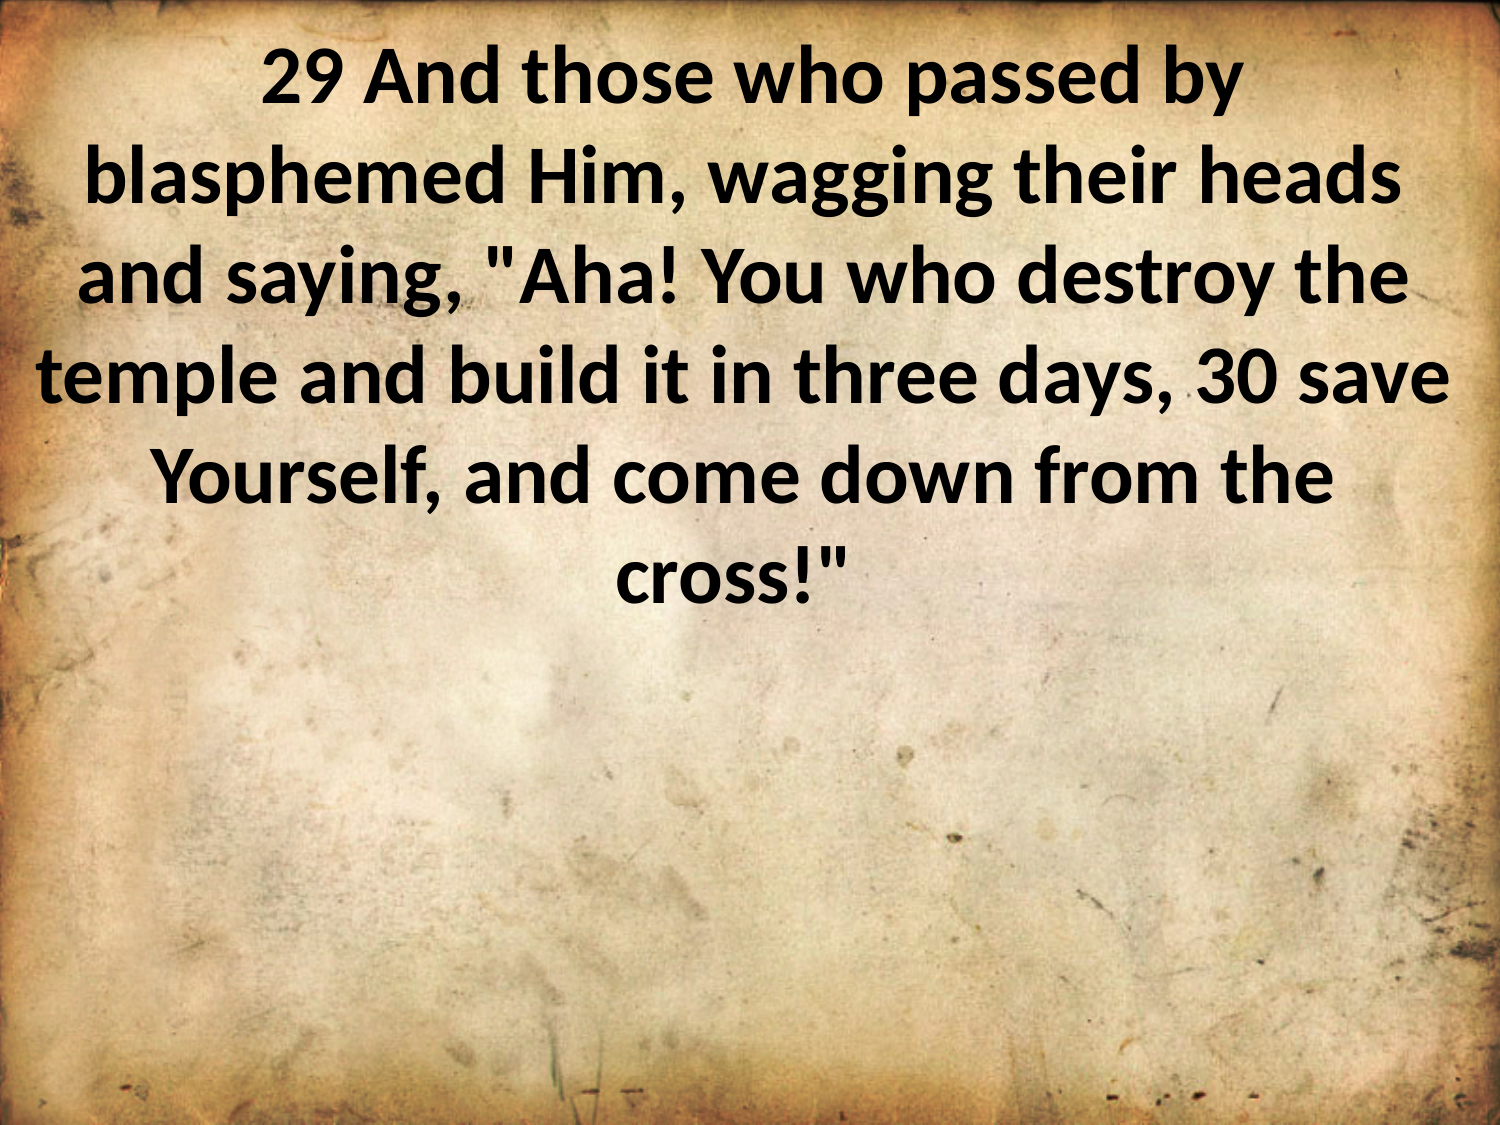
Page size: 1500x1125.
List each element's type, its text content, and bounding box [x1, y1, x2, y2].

text_box 29 And those who passed by blasphemed Him, wagging their heads and saying, "Aha! You who destroy the temple and build it in three days, 30 save Yourself, and come down from the cross!" [12, 12, 1475, 928]
picture [0, 0, 1500, 1125]
